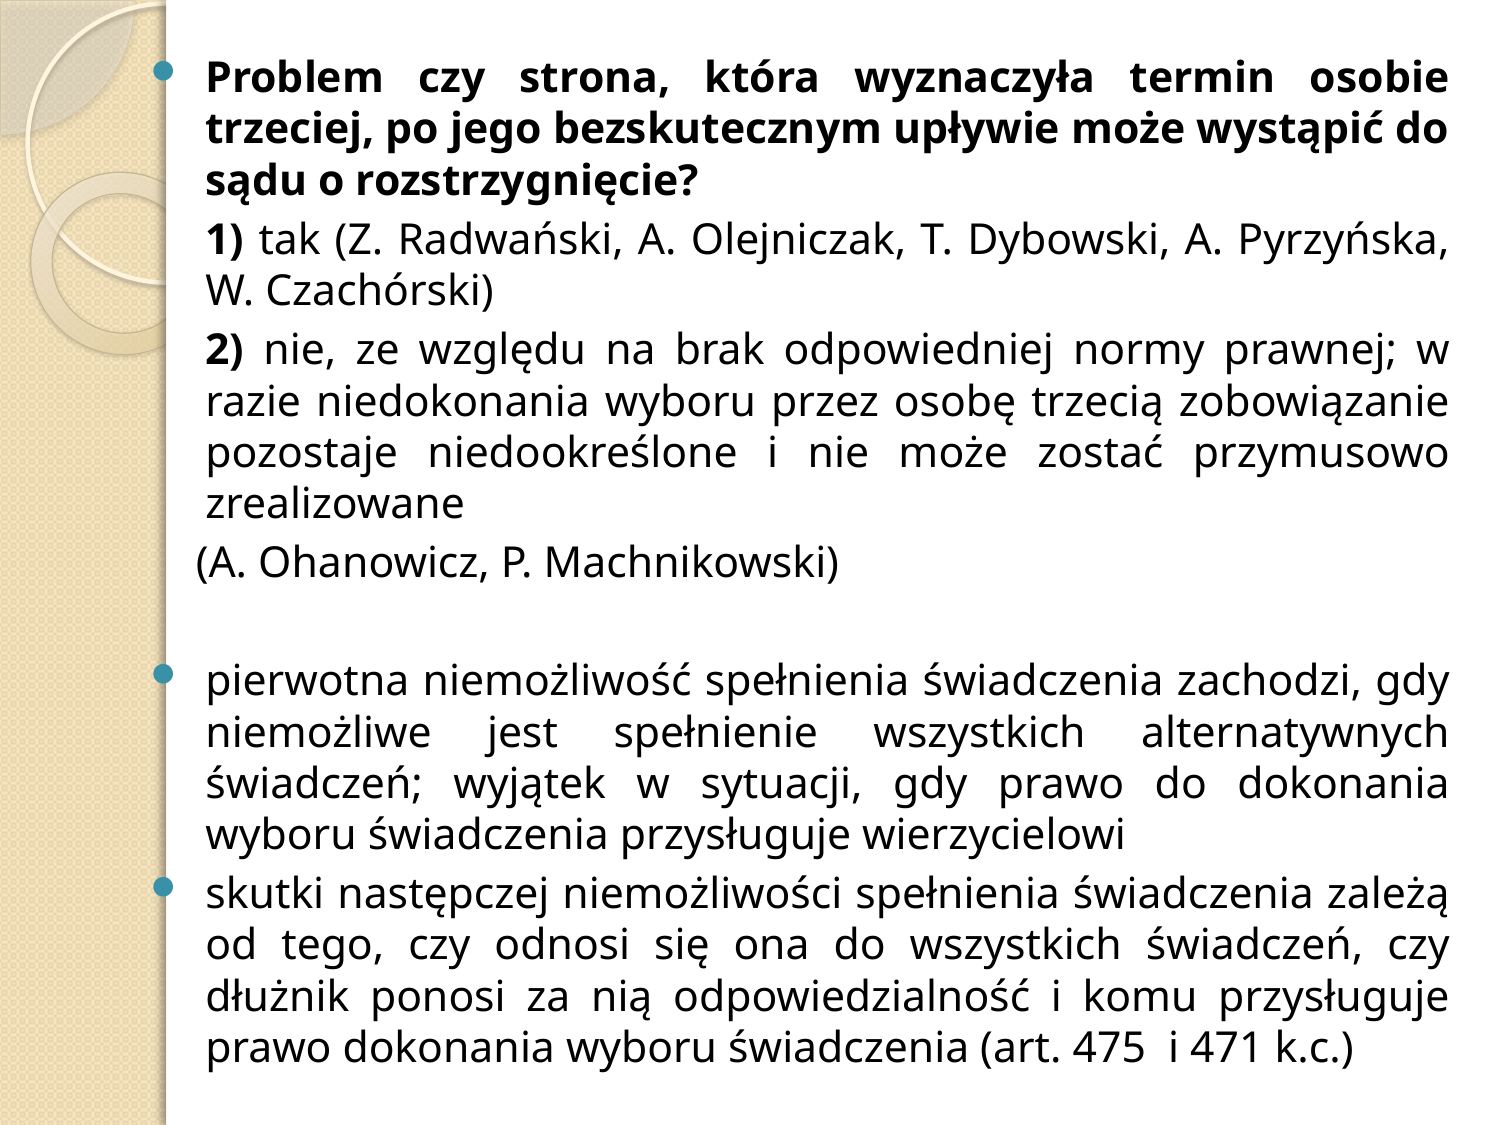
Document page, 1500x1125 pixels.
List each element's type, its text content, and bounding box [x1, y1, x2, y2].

list Problem czy strona, która wyznaczyła termin osobie trzeciej, po jego bezskutecznym upływie może wystąpić do sądu o rozstrzygnięcie? 1) tak (Z. Radwański, A. Olejniczak, T. Dybowski, A. Pyrzyńska, W. Czachórski) 2) nie, ze względu na brak odpowiedniej normy prawnej; w razie niedokonania wyboru przez osobę trzecią zobowiązanie pozostaje niedookreślone i nie może zostać przymusowo zrealizowane (A. Ohanowicz, P. Machnikowski) pierwotna niemożliwość spełnienia świadczenia zachodzi, gdy niemożliwe jest spełnienie wszystkich alternatywnych świadczeń; wyjątek w sytuacji, gdy prawo do dokonania wyboru świadczenia przysługuje wierzycielowi skutki następczej niemożliwości spełnienia świadczenia zależą od tego, czy odnosi się ona do wszystkich świadczeń, czy dłużnik ponosi za nią odpowiedzialność i komu przysługuje prawo dokonania wyboru świadczenia (art. 475 i 471 k.c.) [135, 42, 1466, 1125]
